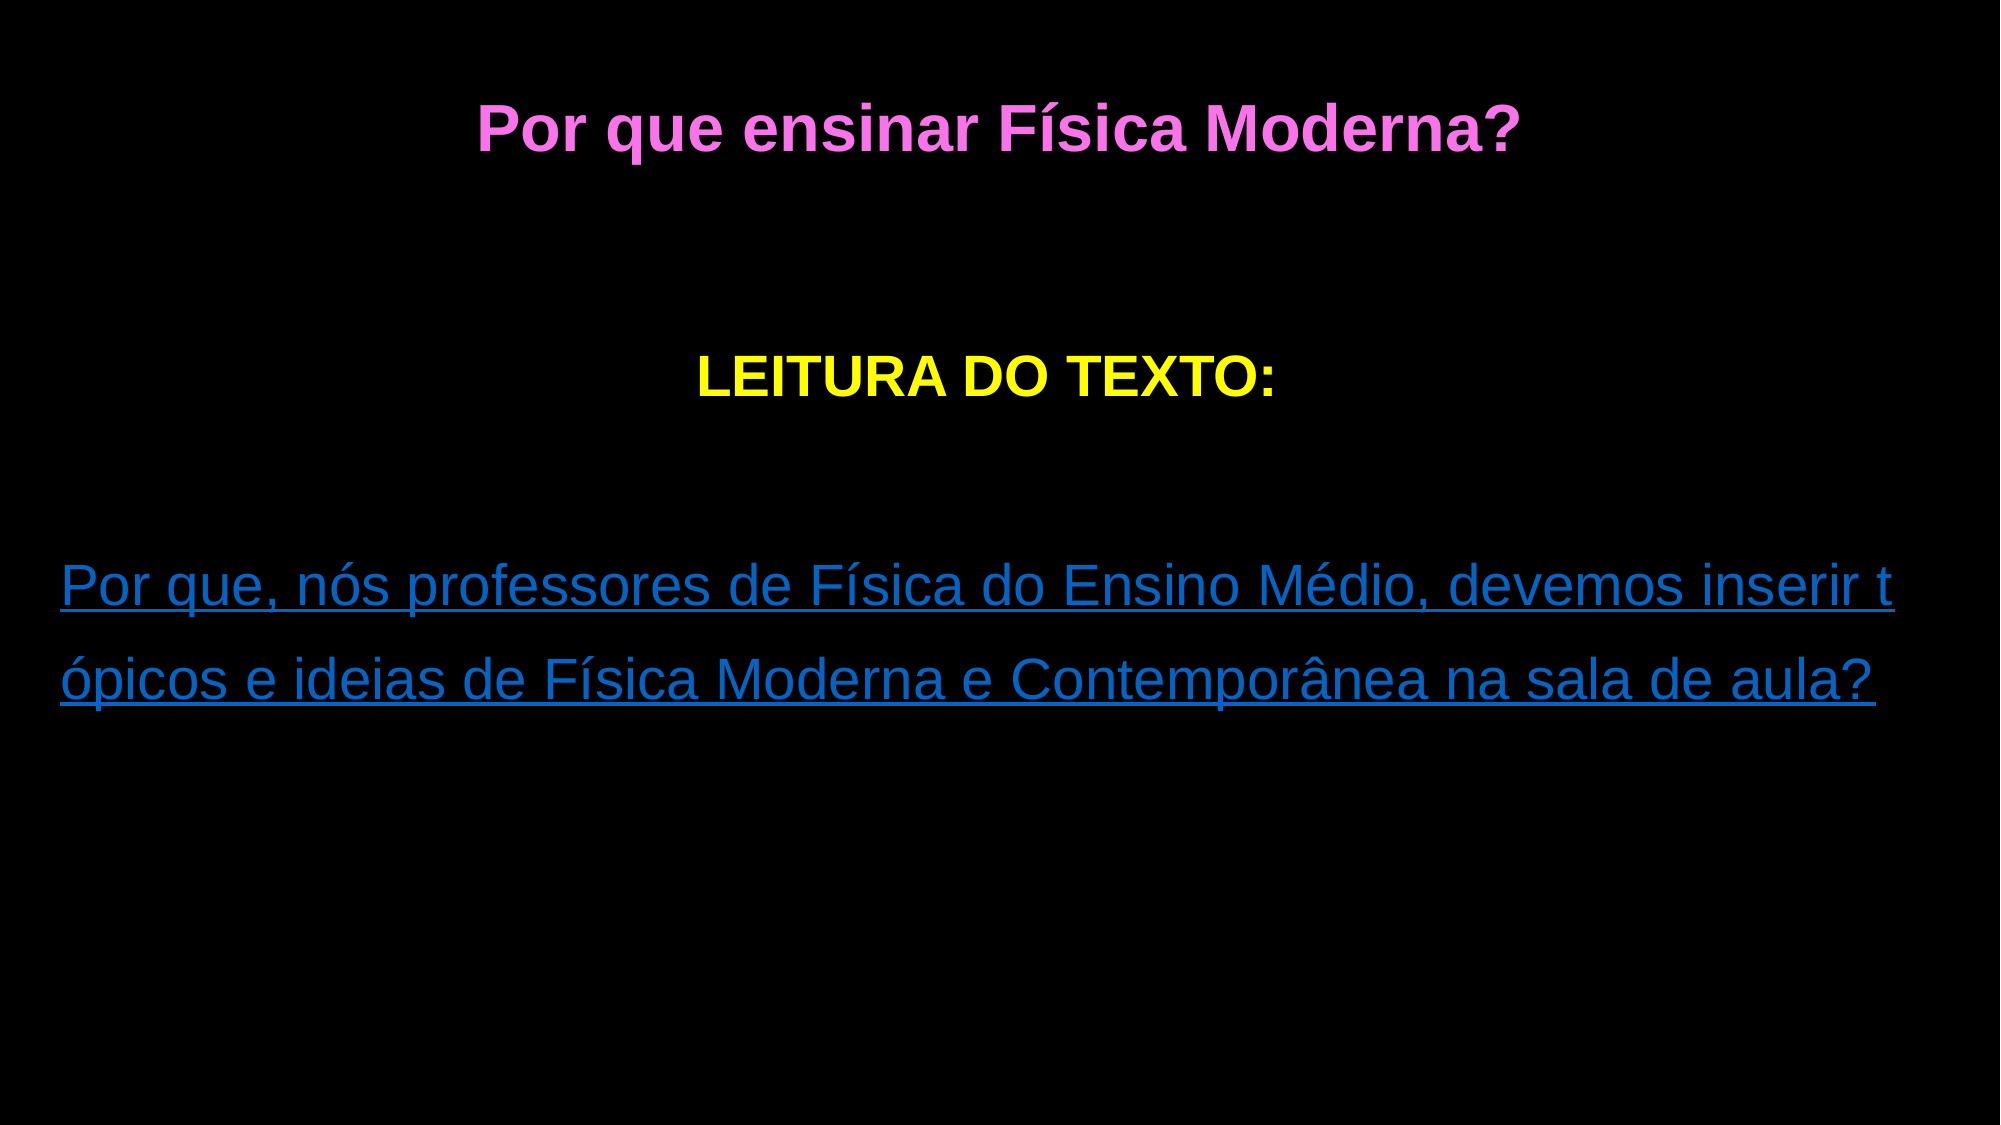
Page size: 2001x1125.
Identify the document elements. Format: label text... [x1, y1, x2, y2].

text_box LEITURA DO TEXTO: Por que, nós professores de Física do Ensino Médio, devemos inserir tópicos e ideias de Física Moderna e Contemporânea na sala de aula? [45, 295, 1930, 625]
text_box Por que ensinar Física Moderna? [0, 37, 2000, 173]
